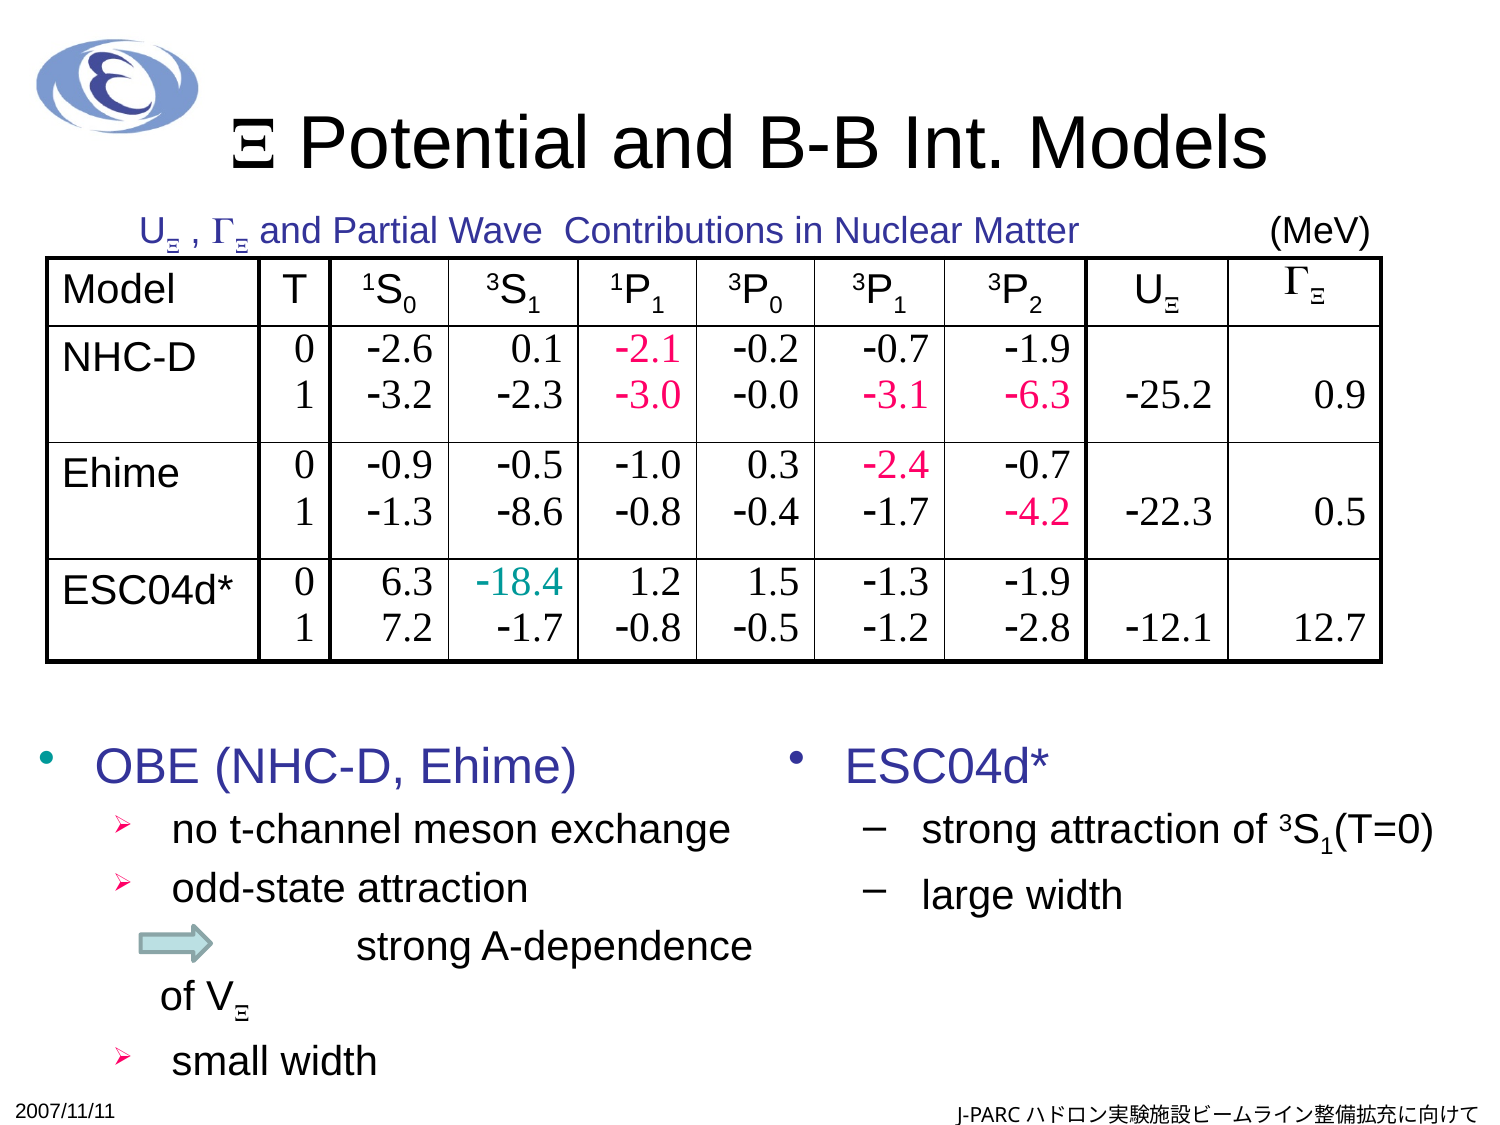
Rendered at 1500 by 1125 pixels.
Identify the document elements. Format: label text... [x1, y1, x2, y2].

table_cell -2.6 -3.2 [332, 327, 448, 442]
table_cell -0.5 -8.6 [449, 443, 577, 558]
table_cell -18.4 -1.7 [449, 560, 577, 659]
table_header 1S0 [332, 265, 448, 325]
table_cell NHC-D [49, 327, 257, 442]
table_cell -1.0 -0.8 [579, 443, 696, 558]
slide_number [0, 1089, 165, 1125]
table_cell 1.5 -0.5 [697, 560, 814, 659]
footer J-PARCハドロン実験施設ビームライン整備拡充に向けて [937, 1093, 1500, 1125]
table_header UX [1088, 260, 1227, 325]
table_cell -22.3 [1088, 443, 1227, 558]
table_cell 0 1 [261, 327, 328, 442]
table_header 3P0 [697, 265, 814, 325]
table_header Model [49, 260, 257, 325]
table_cell -2.4 -1.7 [815, 443, 944, 558]
table_header 3P1 [815, 265, 944, 325]
table_cell ESC04d* [49, 560, 257, 659]
table_cell -12.1 [1088, 560, 1227, 659]
table_cell -0.9 -1.3 [332, 443, 448, 558]
table_cell 0.3 -0.4 [697, 443, 814, 558]
table_header 3S1 [449, 265, 577, 325]
table_cell 0.5 [1229, 443, 1379, 558]
table_cell -1.9 -2.8 [945, 560, 1084, 659]
table_cell 0 1 [261, 443, 328, 558]
table_header 3P2 [945, 265, 1084, 325]
table_cell 0.1 -2.3 [449, 327, 577, 442]
text_box UX , GX and Partial Wave Contributions in Nuclear Matter [124, 199, 1095, 265]
table_cell 0.9 [1229, 327, 1379, 442]
table_cell 1.2 -0.8 [579, 560, 696, 659]
table_cell -2.1 -3.0 [579, 327, 696, 442]
text_box OBE (NHC-D, Ehime) no t-channel meson exchange odd-state attraction strong A-dependence of VX small width [23, 726, 776, 1022]
picture [29, 30, 205, 142]
table_cell -25.2 [1088, 327, 1227, 442]
table_cell -0.7 -4.2 [945, 443, 1084, 558]
table_header GX [1229, 260, 1379, 325]
table_cell -1.9 -6.3 [945, 327, 1084, 442]
text_box ESC04d* strong attraction of 3S1(T=0) large width [773, 726, 1473, 928]
title X Potential and B-B Int. Models [74, 44, 1426, 233]
table_cell Ehime [49, 443, 257, 558]
table_header 1P1 [579, 265, 696, 325]
table_cell -1.3 -1.2 [815, 560, 944, 659]
table_cell 6.3 7.2 [332, 560, 448, 659]
text_box [138, 923, 214, 963]
table_cell 0 1 [261, 560, 328, 659]
table_header T [261, 265, 328, 325]
text_box (MeV) [1254, 199, 1387, 259]
table_cell -0.7 -3.1 [815, 327, 944, 442]
table_cell -0.2 -0.0 [697, 327, 814, 442]
table_cell 12.7 [1229, 560, 1379, 659]
